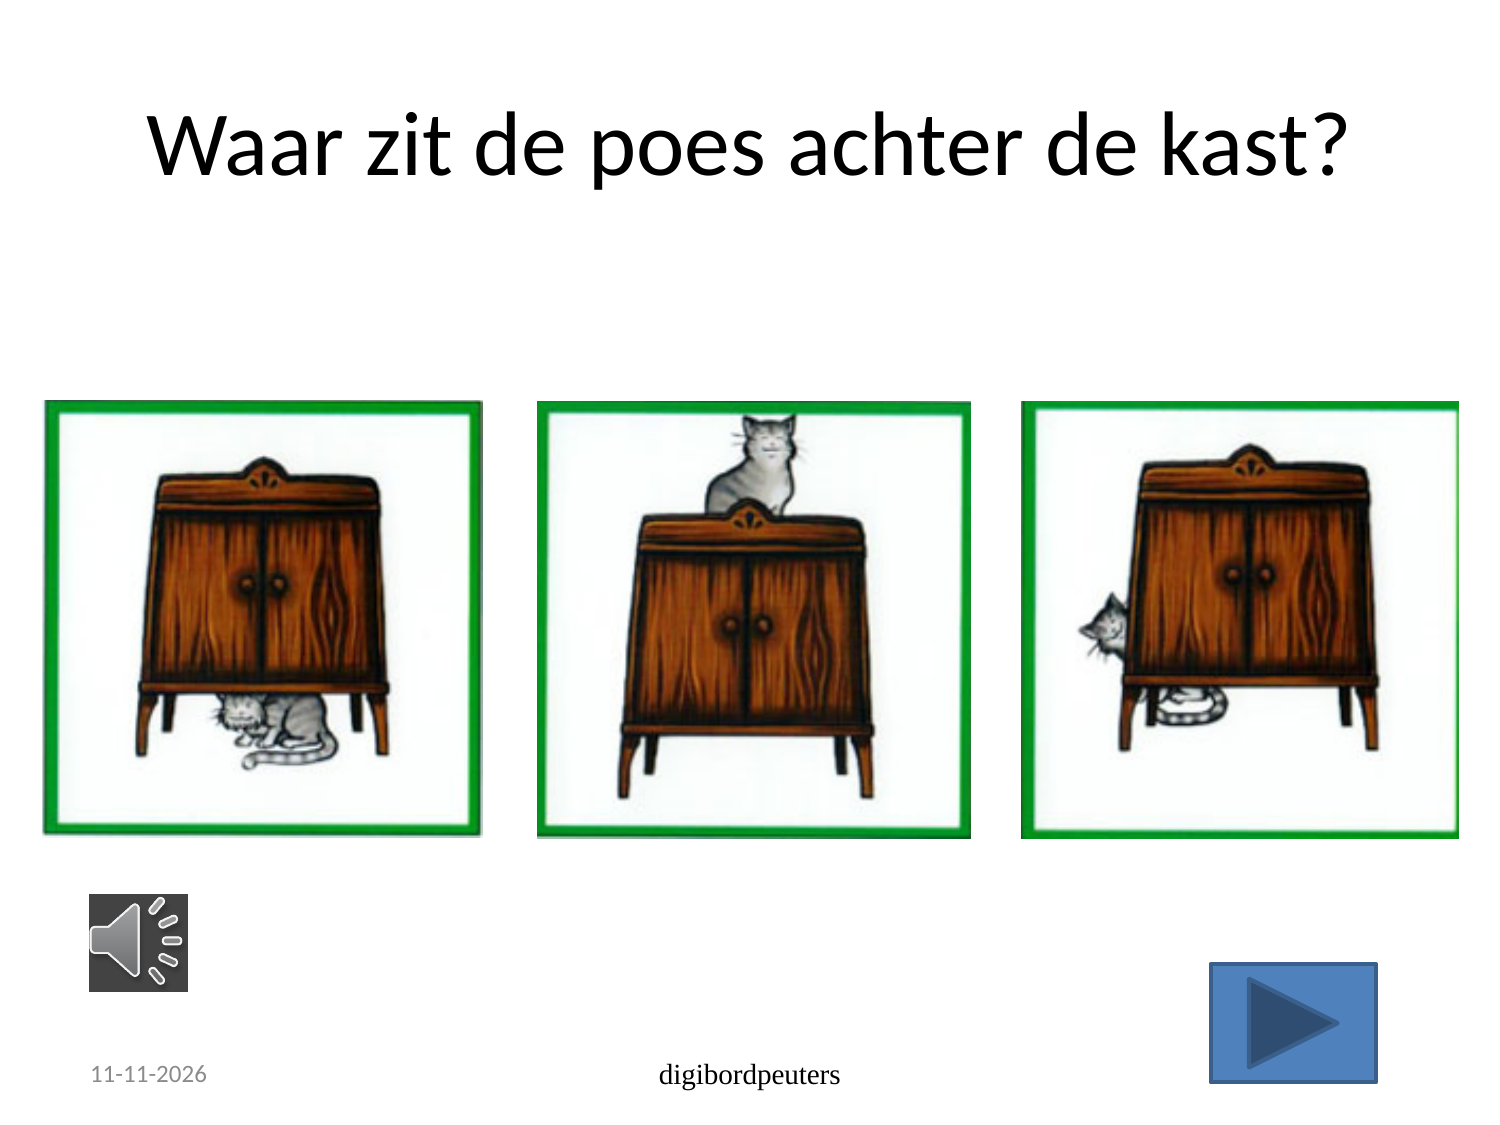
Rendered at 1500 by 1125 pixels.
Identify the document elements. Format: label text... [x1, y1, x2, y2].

footer digibordpeuters [512, 1042, 988, 1103]
picture [537, 401, 971, 839]
picture [1021, 401, 1459, 839]
picture [40, 400, 483, 838]
text_box [1209, 962, 1378, 1084]
picture [88, 893, 189, 994]
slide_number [75, 1042, 425, 1103]
title Waar zit de poes achter de kast? [75, 45, 1425, 233]
